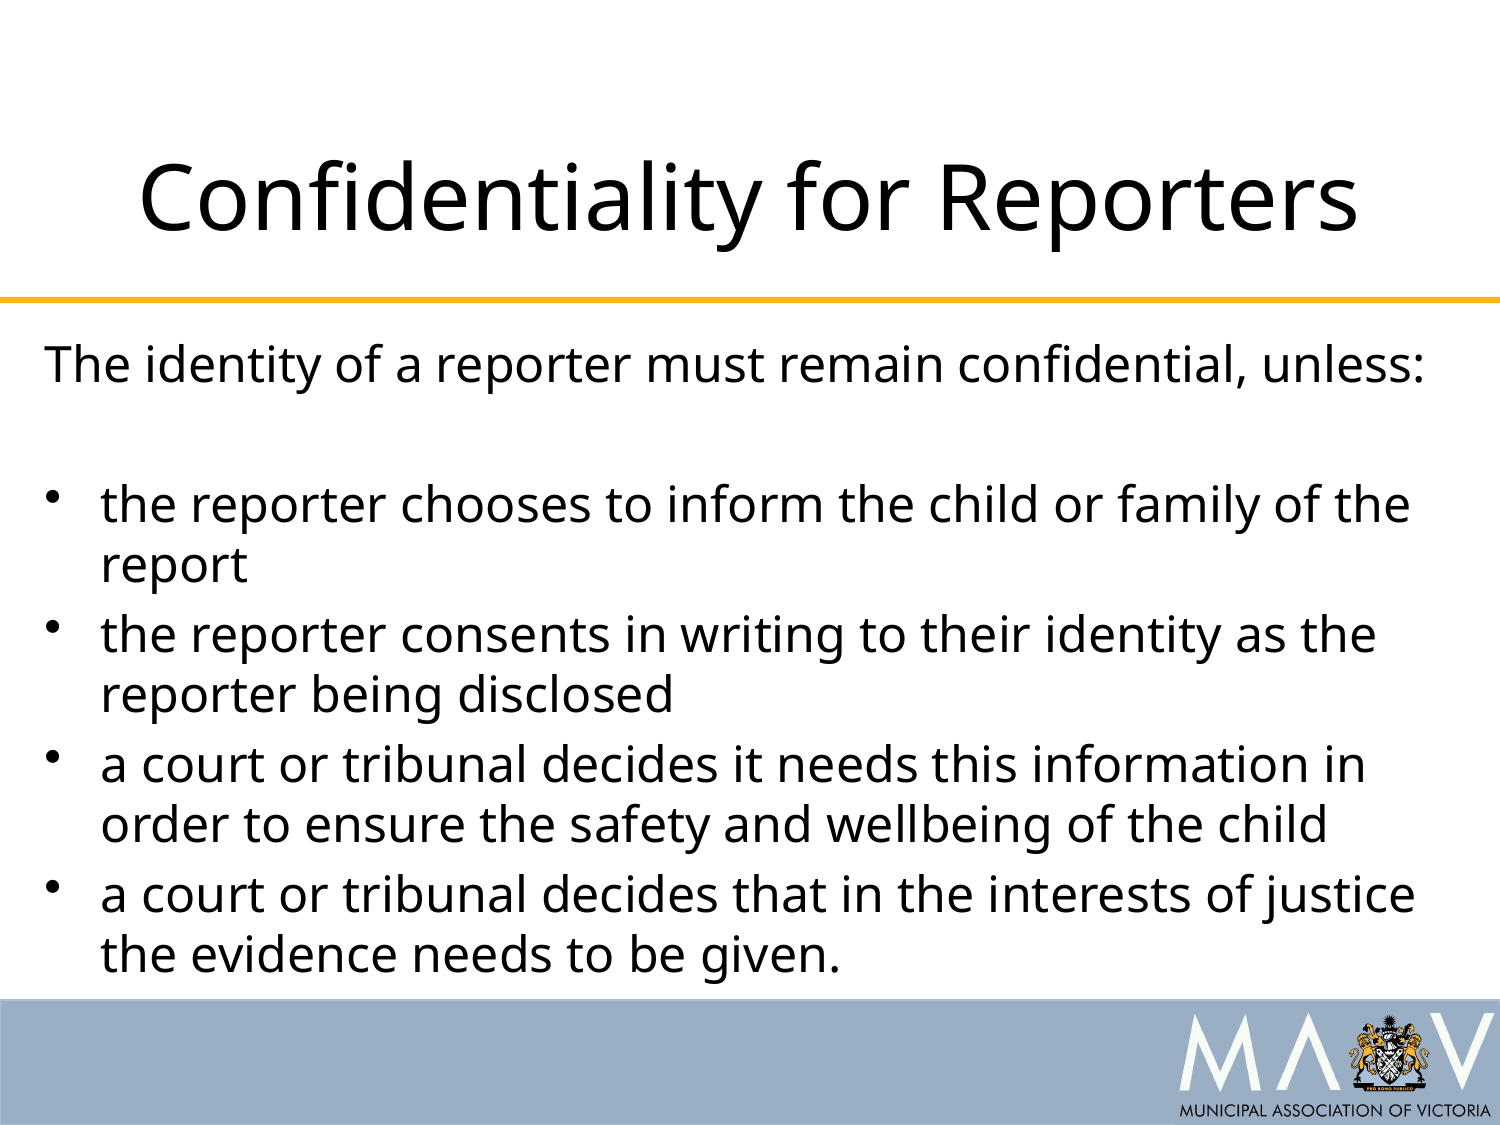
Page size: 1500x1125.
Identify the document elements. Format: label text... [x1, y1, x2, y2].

title Confidentiality for Reporters [112, 99, 1388, 288]
list The identity of a reporter must remain confidential, unless: the reporter chooses to inform the child or family of the report the reporter consents in writing to their identity as the reporter being disclosed a court or tribunal decides it needs this information in order to ensure the safety and wellbeing of the child a court or tribunal decides that in the interests of justice the evidence needs to be given. [29, 324, 1459, 1001]
picture [1175, 1004, 1500, 1125]
